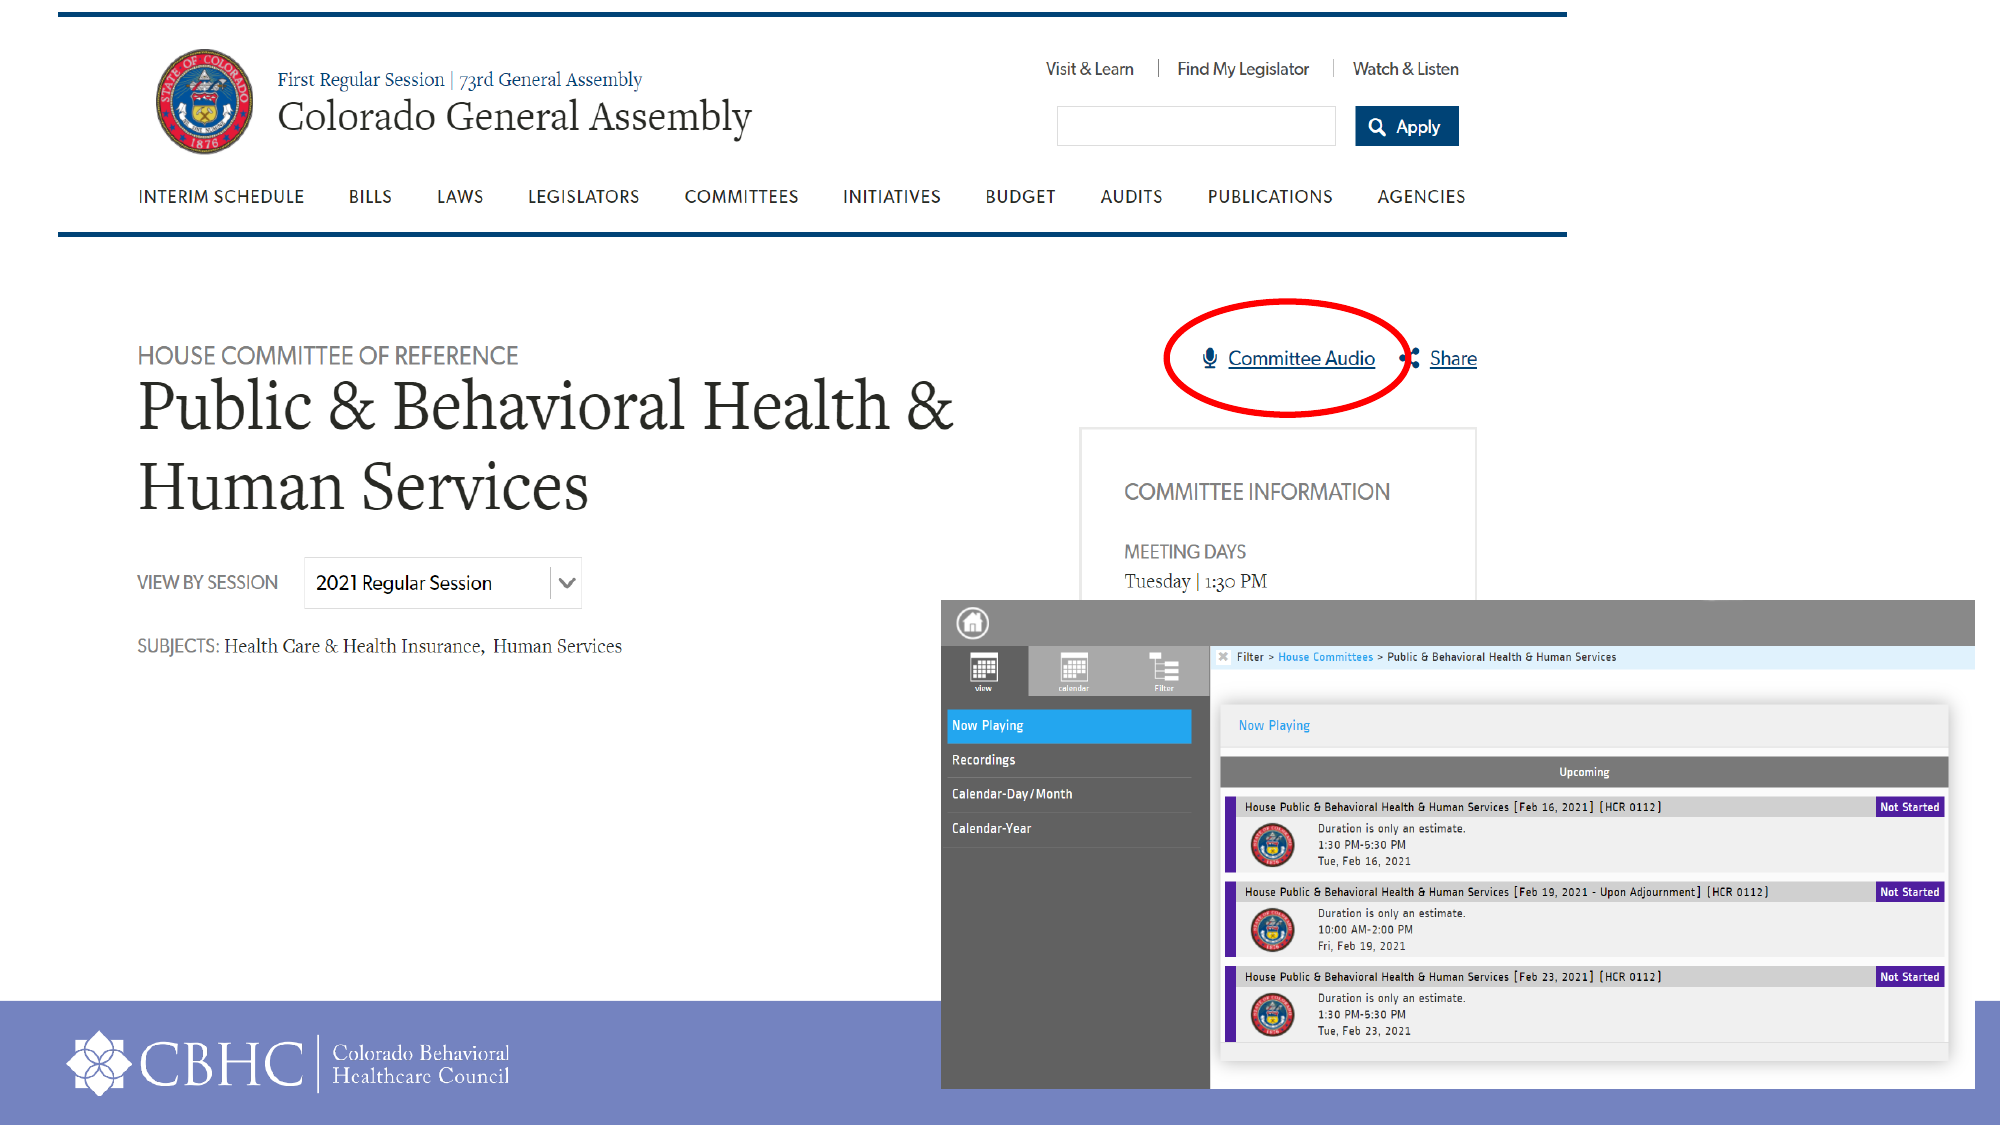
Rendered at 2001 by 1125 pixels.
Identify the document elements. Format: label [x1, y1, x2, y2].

text_box [58, 12, 1567, 674]
picture [941, 600, 1975, 1089]
